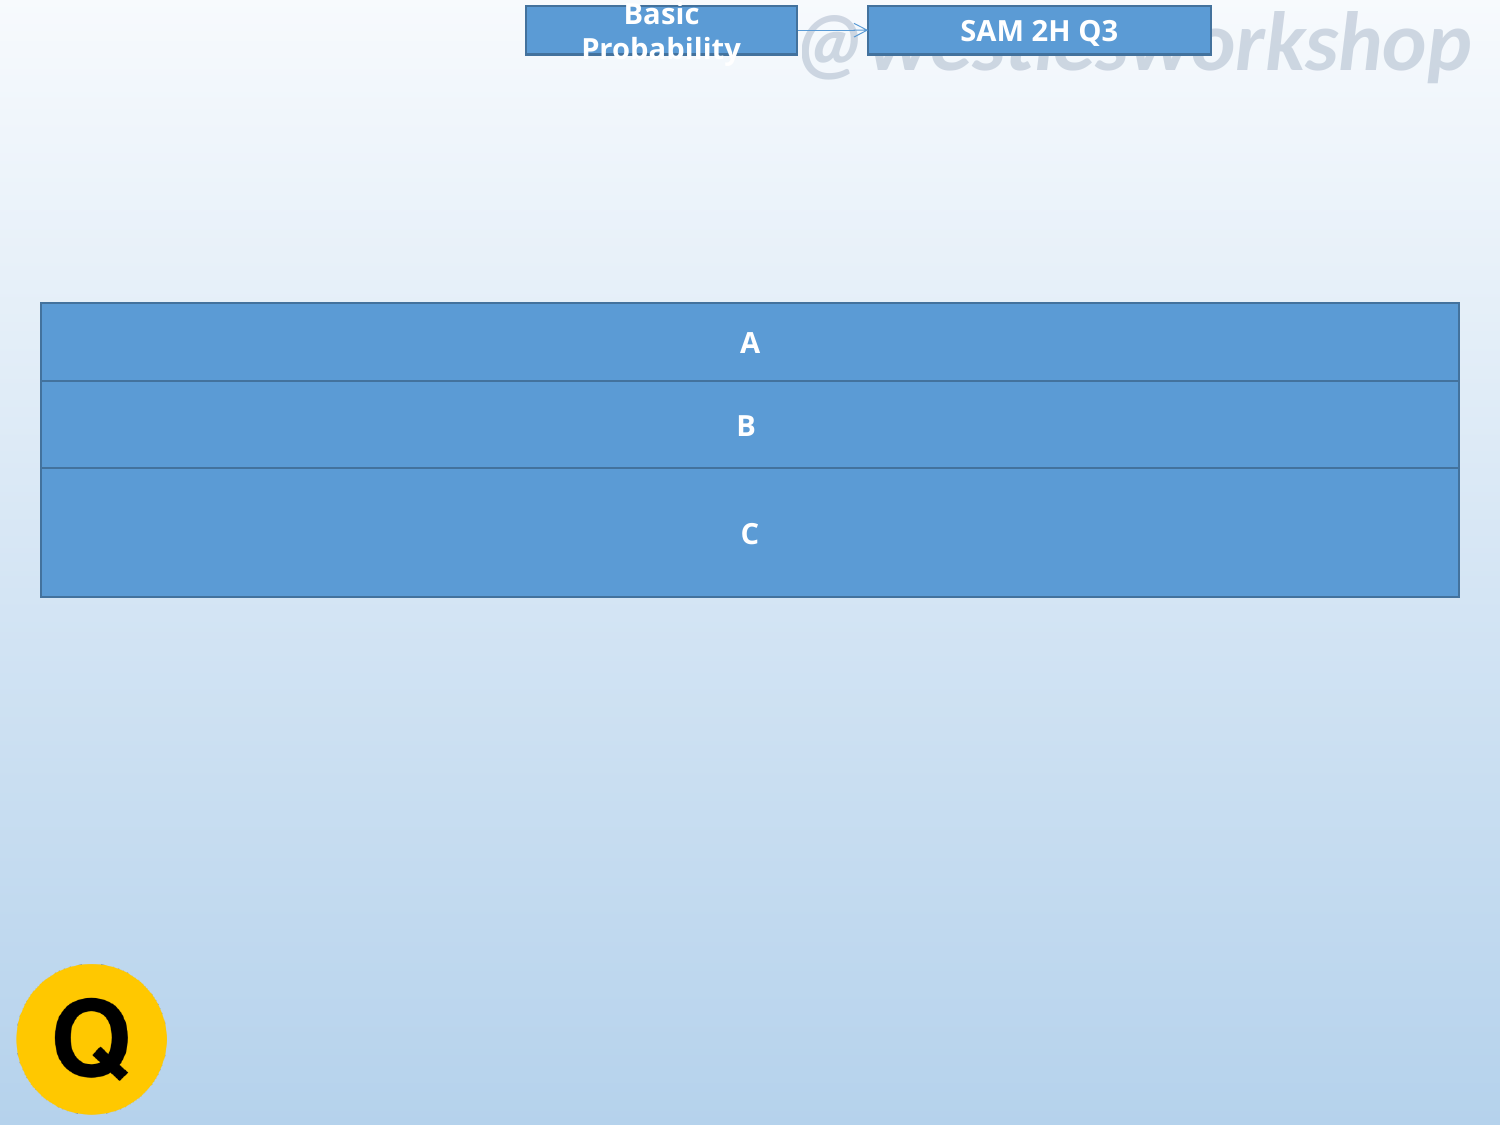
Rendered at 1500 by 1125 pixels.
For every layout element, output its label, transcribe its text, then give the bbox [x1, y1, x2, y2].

text_box B [40, 380, 1460, 469]
text_box SAM 2H Q3 [867, 5, 1212, 56]
picture [41, 302, 975, 381]
text_box C [40, 469, 1460, 598]
text_box Basic Probability [525, 5, 798, 56]
picture [0, 940, 191, 1125]
text_box A [975, 302, 1460, 380]
picture [41, 385, 1459, 593]
